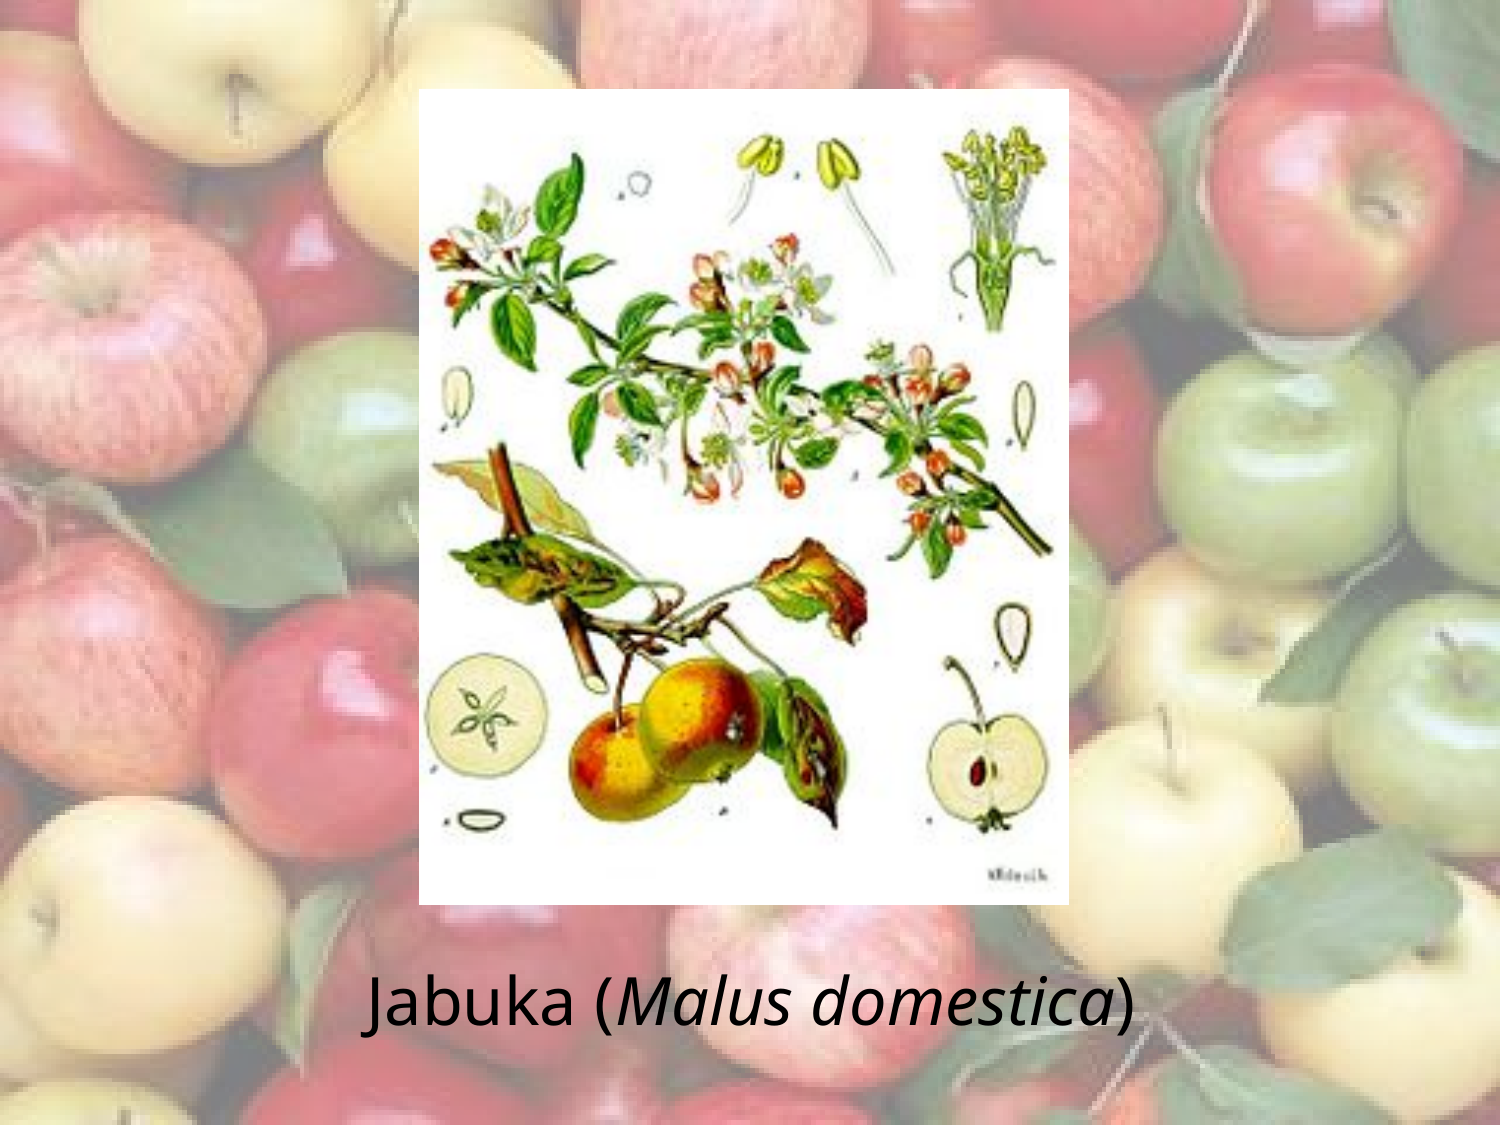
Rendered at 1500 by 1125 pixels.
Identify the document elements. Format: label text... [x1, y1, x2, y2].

title Jabuka (Malus domestica) [301, 905, 1202, 1047]
picture [418, 89, 1070, 906]
